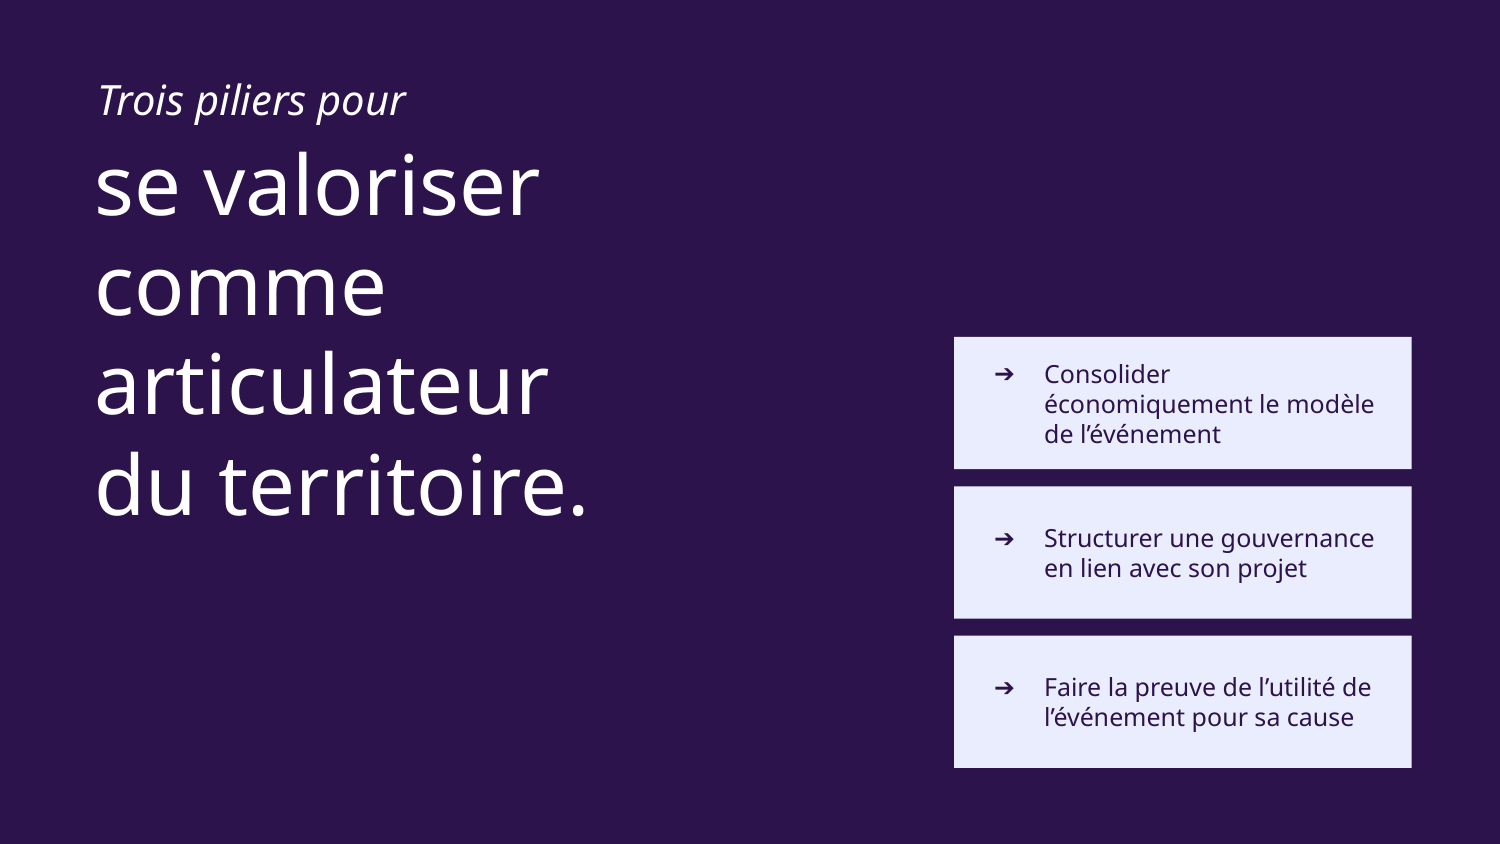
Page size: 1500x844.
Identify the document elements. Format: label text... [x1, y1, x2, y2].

text_box Structurer une gouvernance en lien avec son projet [954, 486, 1412, 619]
text_box Trois piliers pour [82, 59, 872, 140]
text_box Faire la preuve de l’utilité de l’événement pour sa cause [954, 635, 1412, 768]
text_box se valoriser comme articulateur du territoire. [87, 140, 836, 540]
text_box Consolider économiquement le modèle de l’événement [954, 336, 1412, 470]
